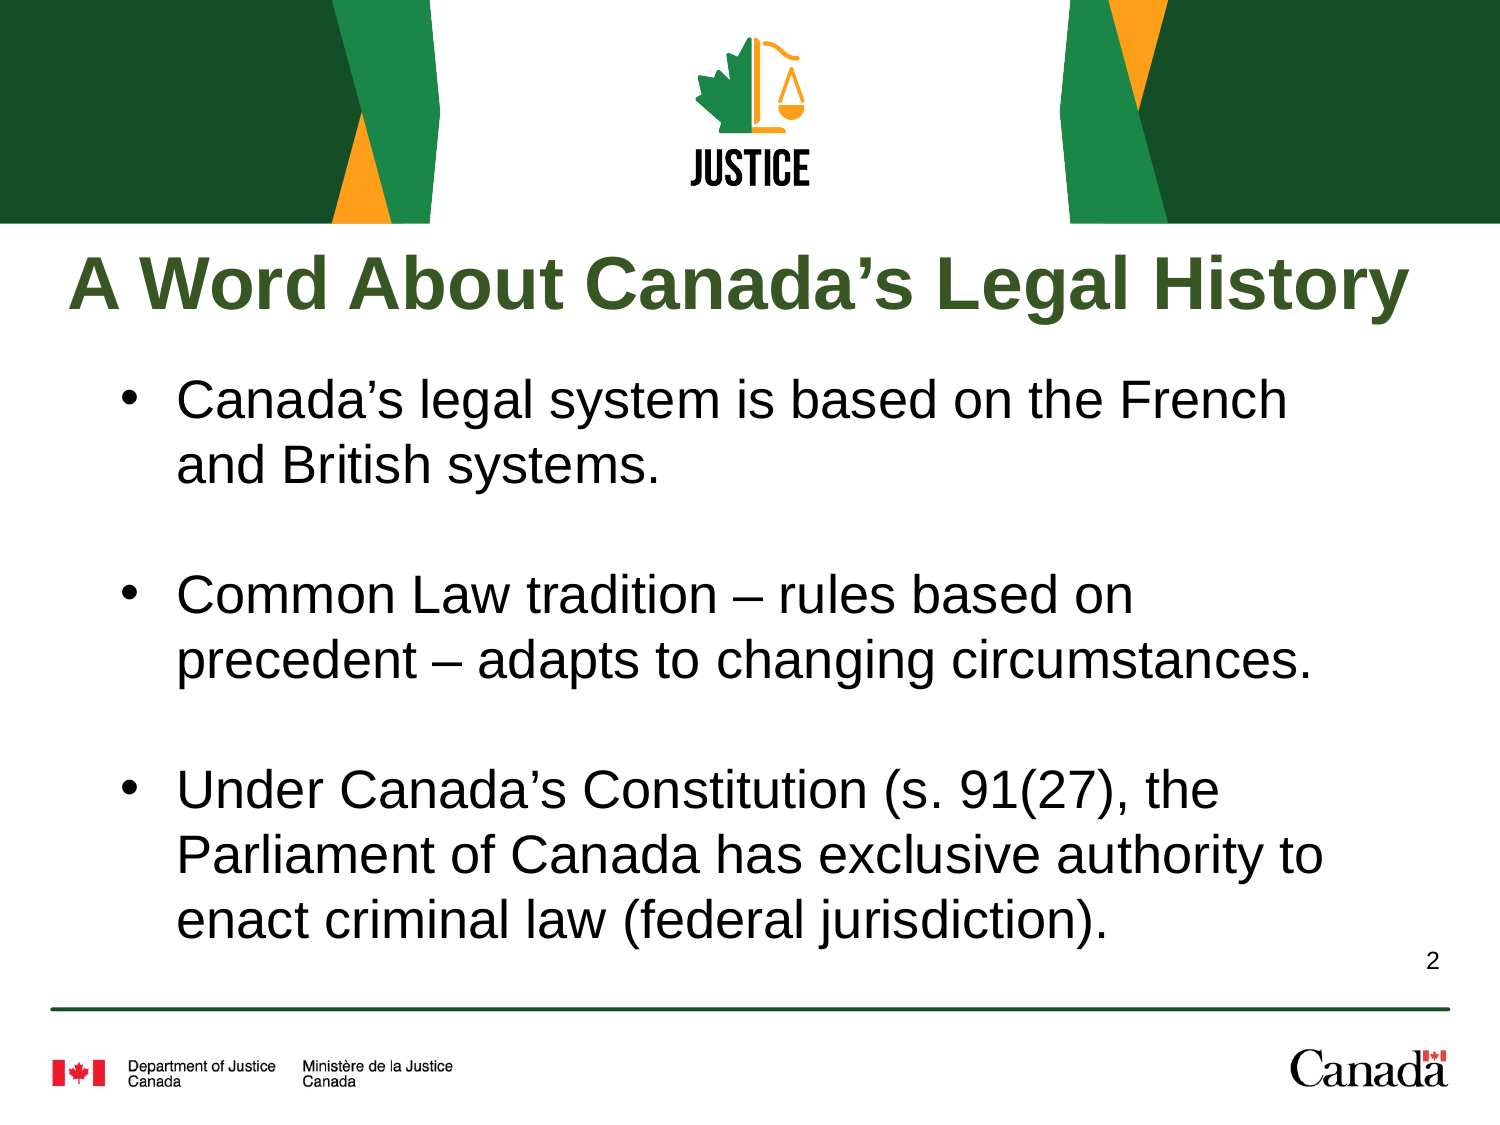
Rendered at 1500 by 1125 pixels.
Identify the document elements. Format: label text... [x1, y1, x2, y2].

list Canada’s legal system is based on the French and British systems. Common Law tradition – rules based on precedent – adapts to changing circumstances. Under Canada’s Constitution (s. 91(27), the Parliament of Canada has exclusive authority to enact criminal law (federal jurisdiction). [103, 357, 1397, 999]
slide_number 2 [1411, 936, 1471, 1010]
title A Word About Canada’s Legal History [48, 237, 1452, 386]
picture [0, 0, 1500, 1125]
